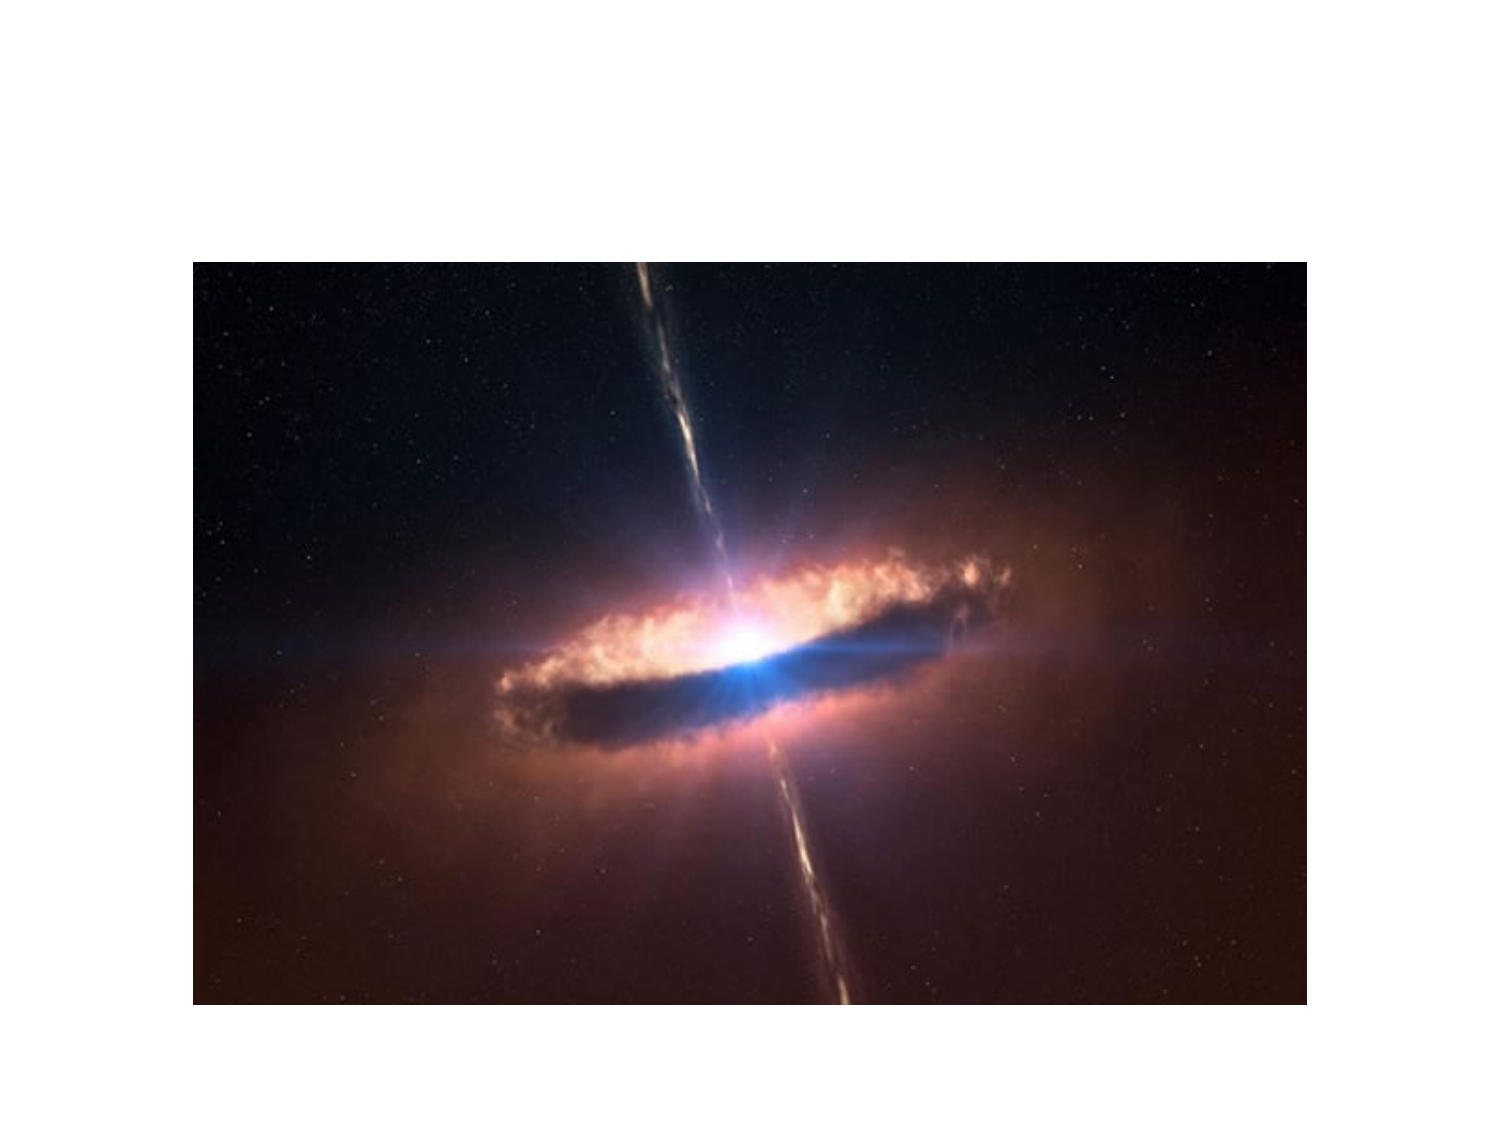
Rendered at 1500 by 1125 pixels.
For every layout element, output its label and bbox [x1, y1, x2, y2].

list [74, 262, 1426, 1006]
